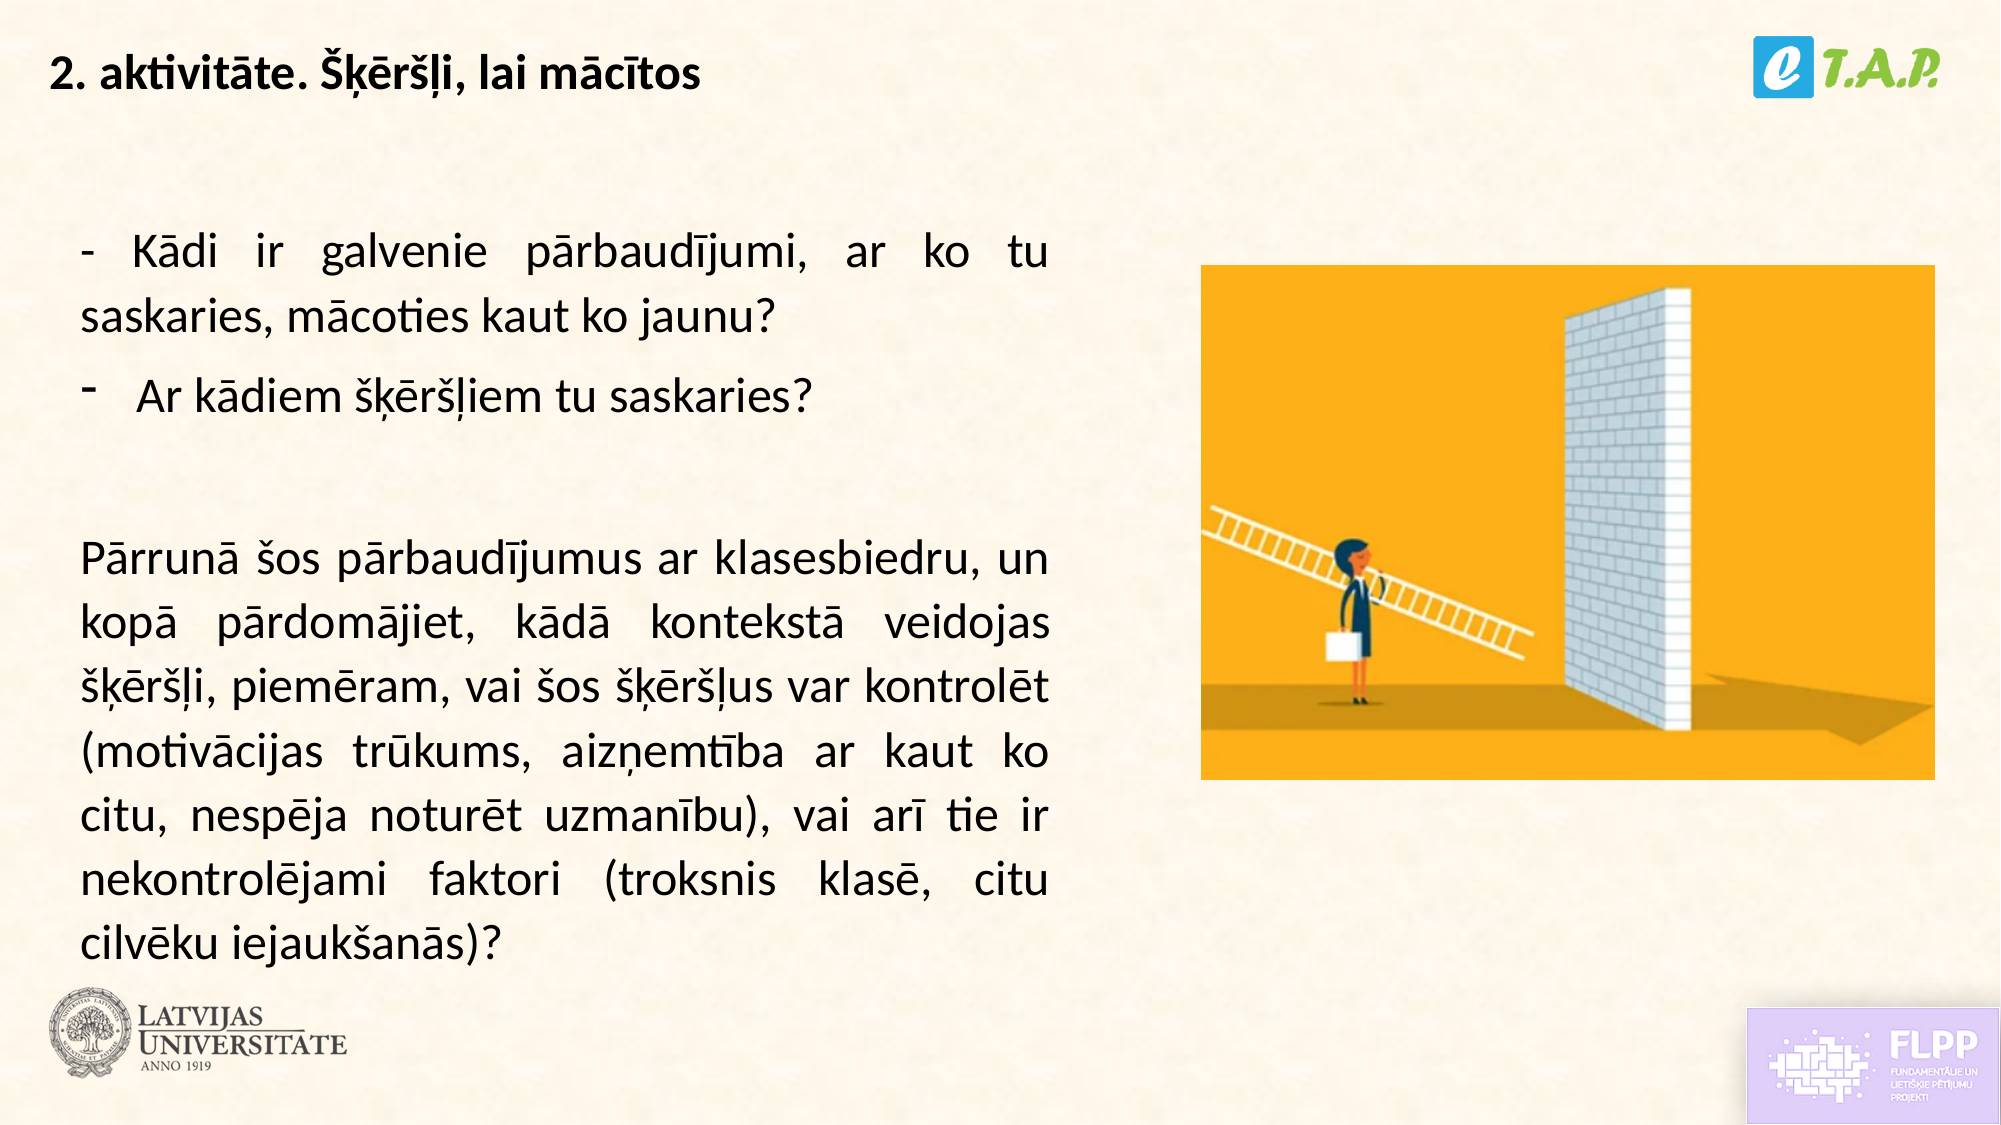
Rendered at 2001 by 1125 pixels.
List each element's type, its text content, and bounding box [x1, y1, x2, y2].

picture [24, 971, 371, 1094]
picture [1746, 1007, 2000, 1125]
text_box 2. aktivitāte. Šķēršļi, lai mācītos [34, 27, 1035, 108]
picture [1201, 265, 1935, 780]
picture [1693, 0, 2000, 130]
text_box - Kādi ir galvenie pārbaudījumi, ar ko tu saskaries, mācoties kaut ko jaunu? Ar kādiem šķēršļiem tu saskaries? Pārrunā šos pārbaudījumus ar klasesbiedru, un kopā pārdomājiet, kādā kontekstā veidojas šķēršļi, piemēram, vai šos šķēršļus var kontrolēt (motivācijas trūkums, aizņemtība ar kaut ko citu, nespēja noturēt uzmanību), vai arī tie ir nekontrolējami faktori (troksnis klasē, citu cilvēku iejaukšanās)? [65, 206, 1066, 978]
